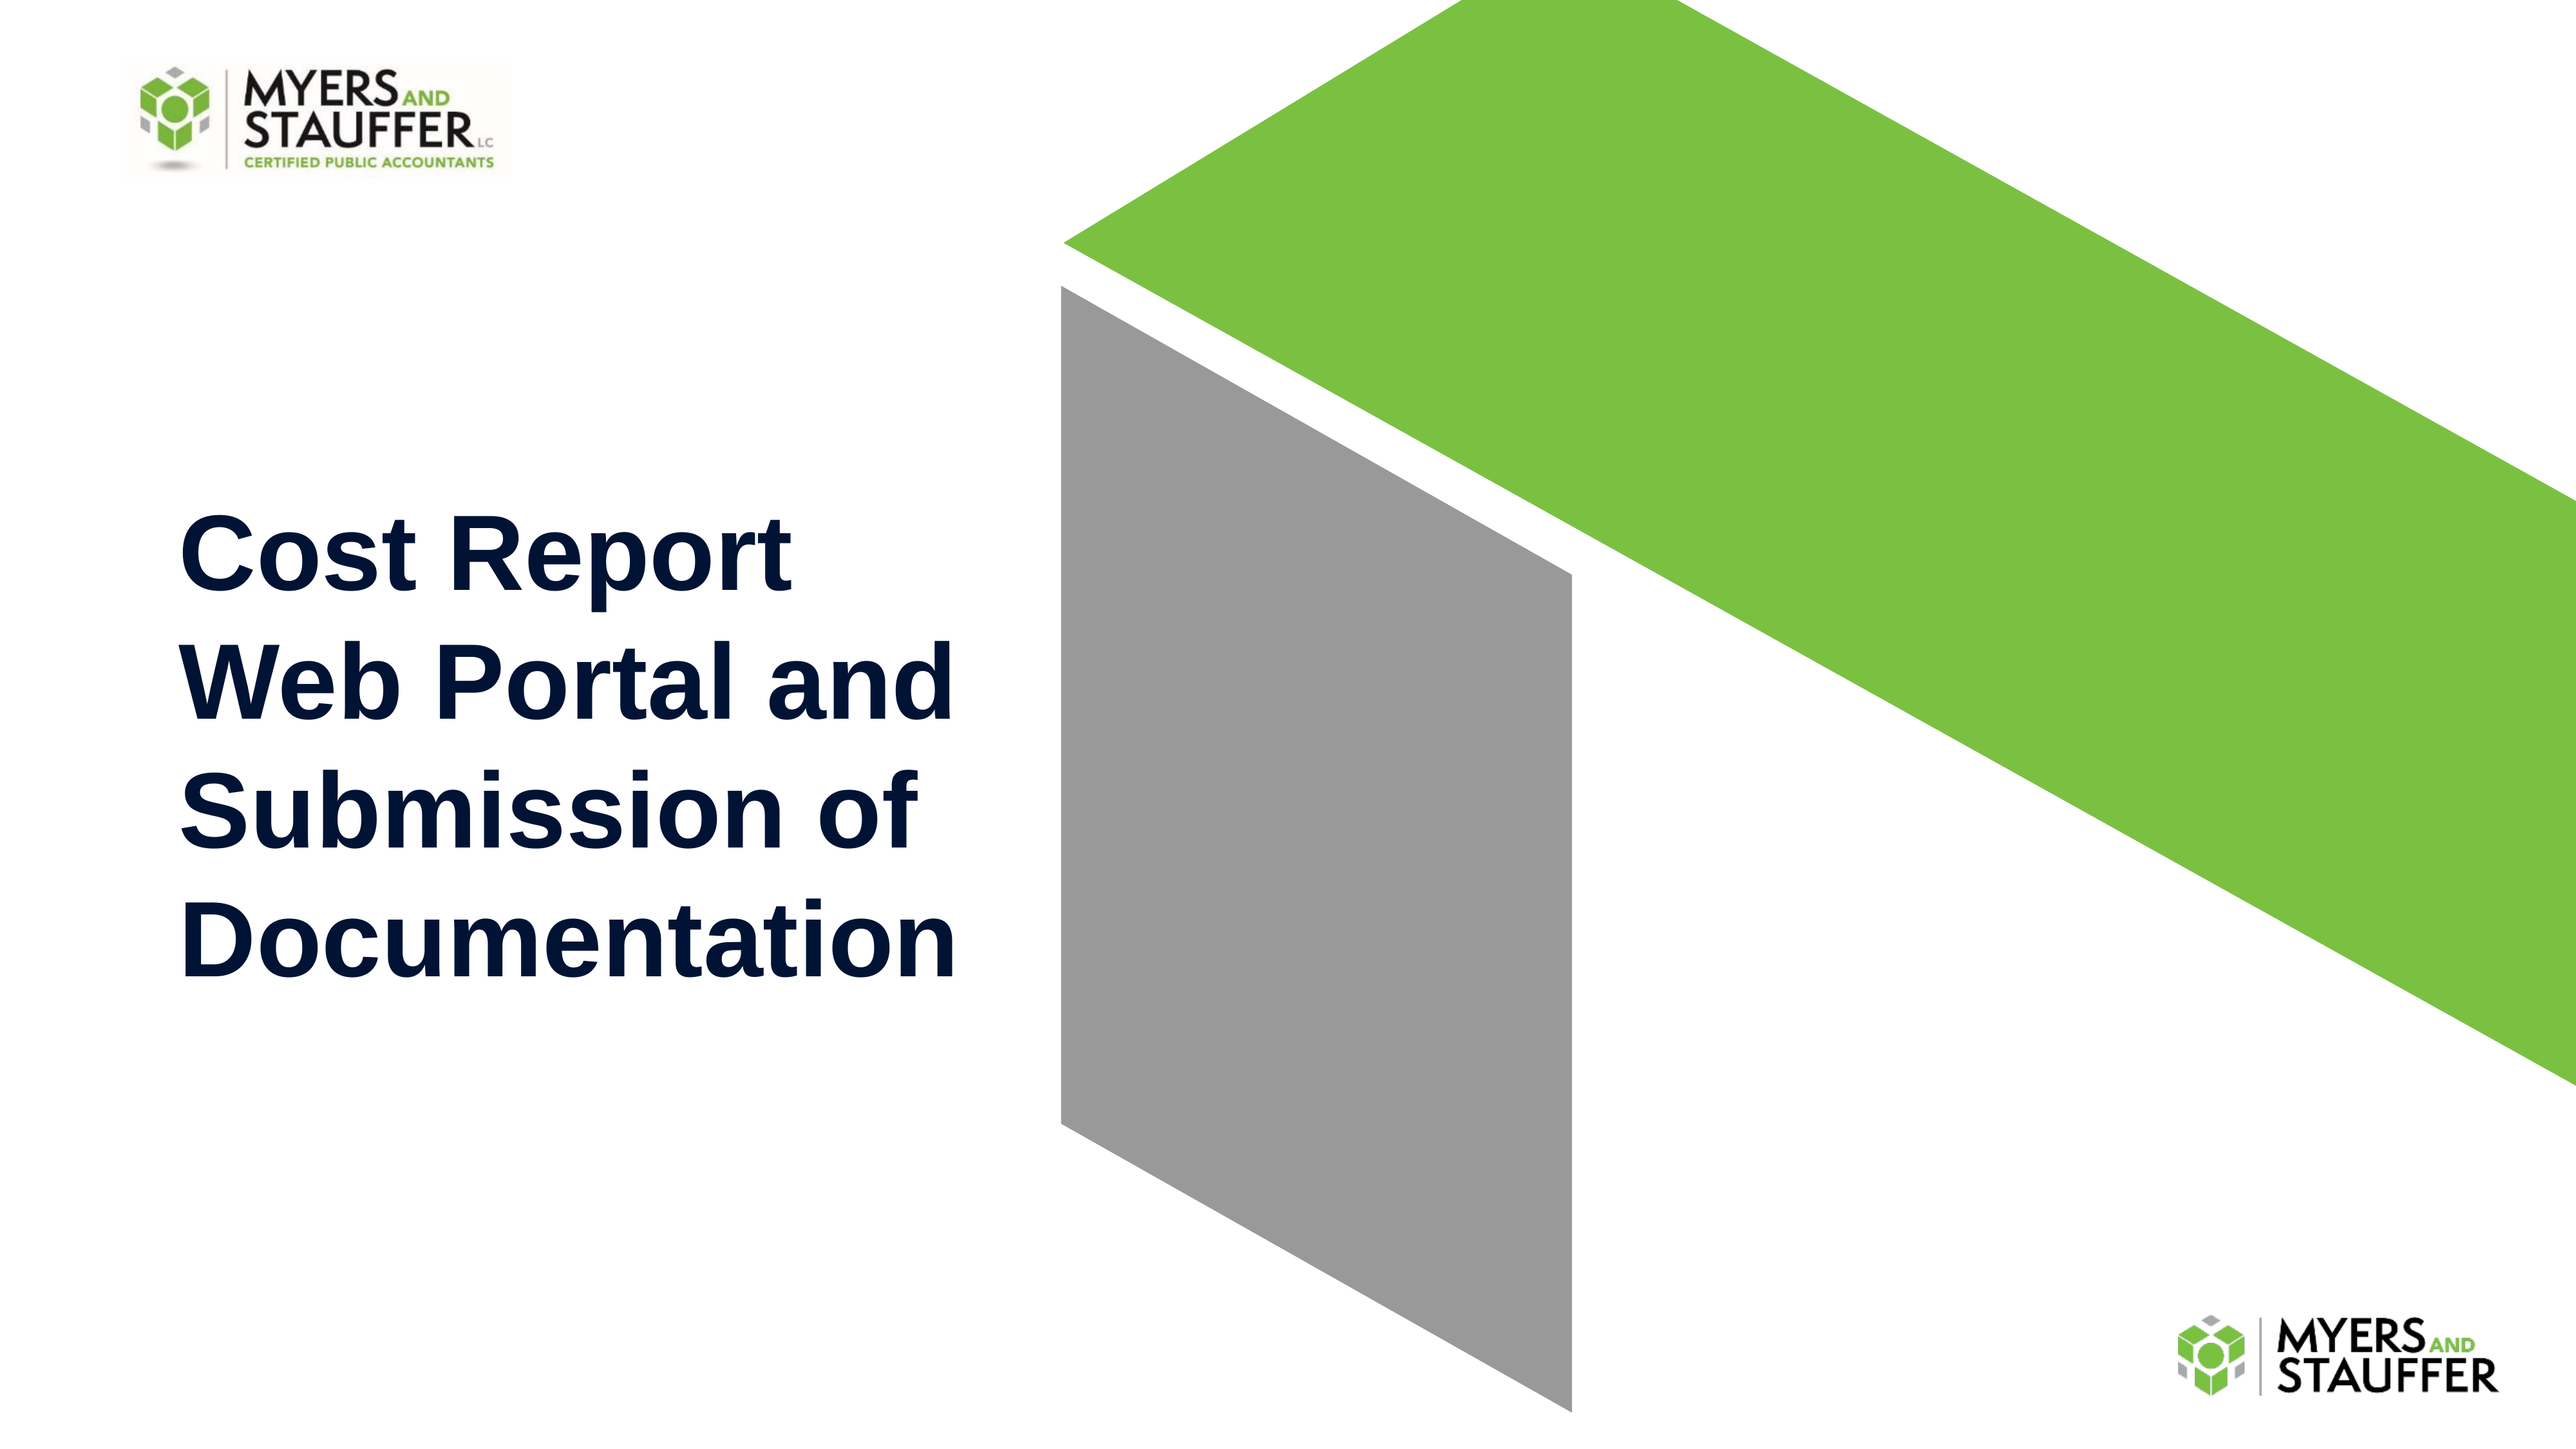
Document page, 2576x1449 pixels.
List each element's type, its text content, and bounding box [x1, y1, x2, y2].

list Cost Report Web Portal and Submission of Documentation [159, 688, 1022, 1009]
picture [2178, 1315, 2507, 1413]
picture [126, 56, 511, 185]
